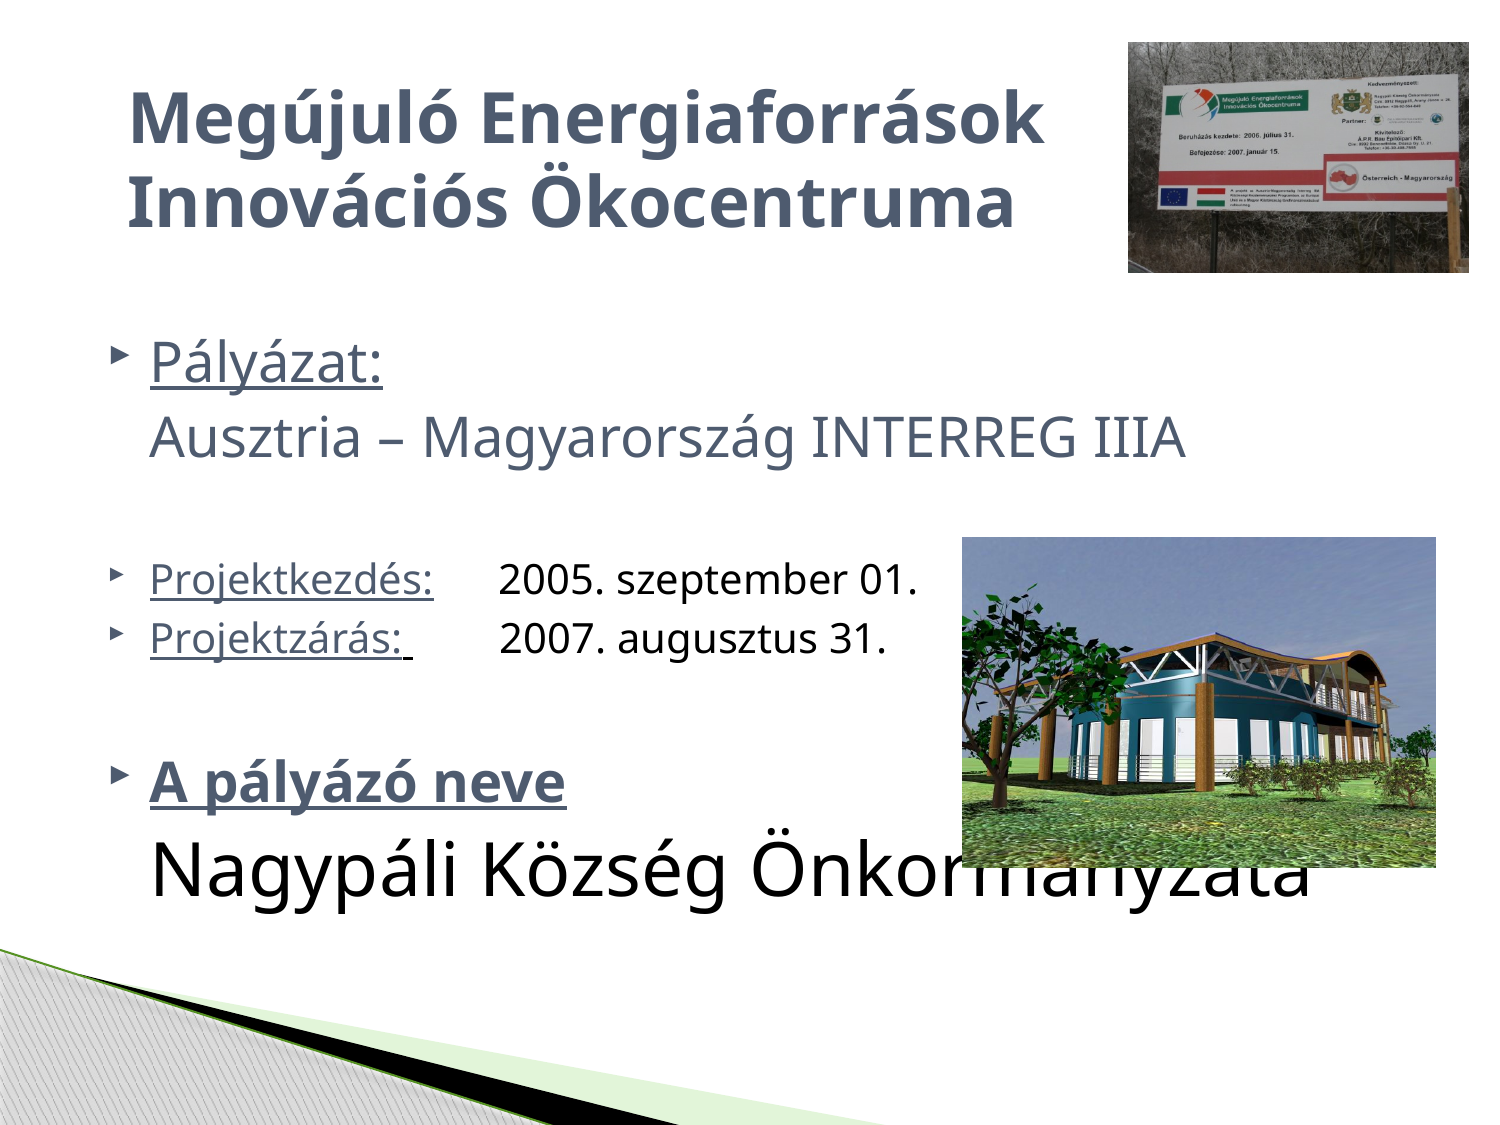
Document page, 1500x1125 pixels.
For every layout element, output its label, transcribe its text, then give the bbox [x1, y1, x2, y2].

title Megújuló Energiaforrások Innovációs Ökocentruma [112, 63, 1121, 251]
picture [1127, 42, 1470, 273]
picture [962, 537, 1436, 868]
list Pályázat: Ausztria – Magyarország INTERREG IIIA Projektkezdés: 2005. szeptember 01. Projektzárás: 2007. augusztus 31. A pályázó neve Nagypáli Község Önkormányzata [75, 318, 1425, 1005]
